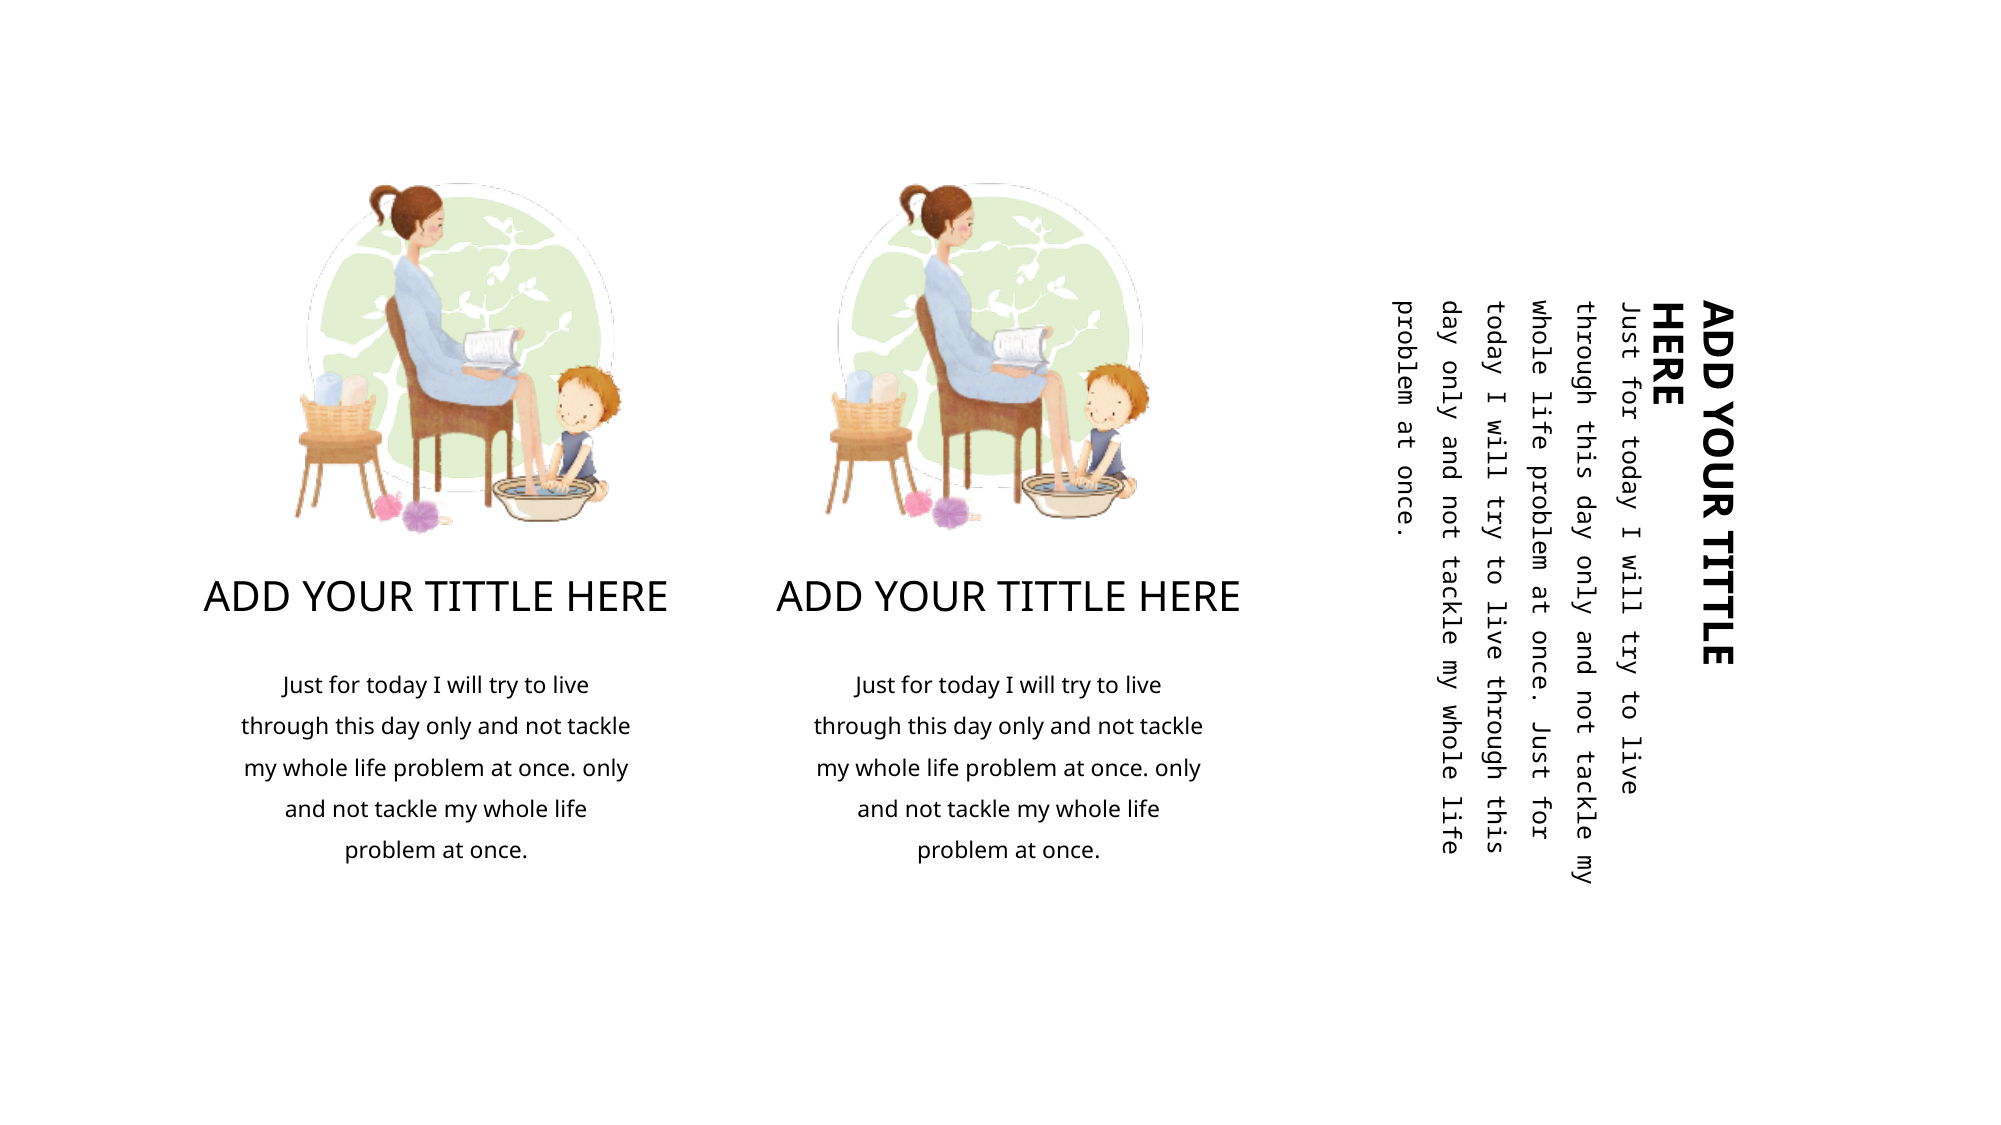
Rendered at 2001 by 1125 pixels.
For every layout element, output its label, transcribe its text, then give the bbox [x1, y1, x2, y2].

text_box ADD YOUR TITTLE HERE [1671, 285, 1753, 757]
text_box Just for today I will try to live through this day only and not tackle my whole life problem at once. Just for today I will try to live through this day only and not tackle my whole life problem at once. [1367, 285, 1670, 906]
picture [265, 159, 651, 550]
text_box Just for today I will try to live through this day only and not tackle my whole life problem at once. only and not tackle my whole life problem at once. [794, 649, 1224, 871]
picture [796, 159, 1179, 546]
text_box ADD YOUR TITTLE HERE [733, 562, 1285, 628]
text_box ADD YOUR TITTLE HERE [160, 562, 712, 628]
text_box Just for today I will try to live through this day only and not tackle my whole life problem at once. only and not tackle my whole life problem at once. [221, 649, 651, 871]
